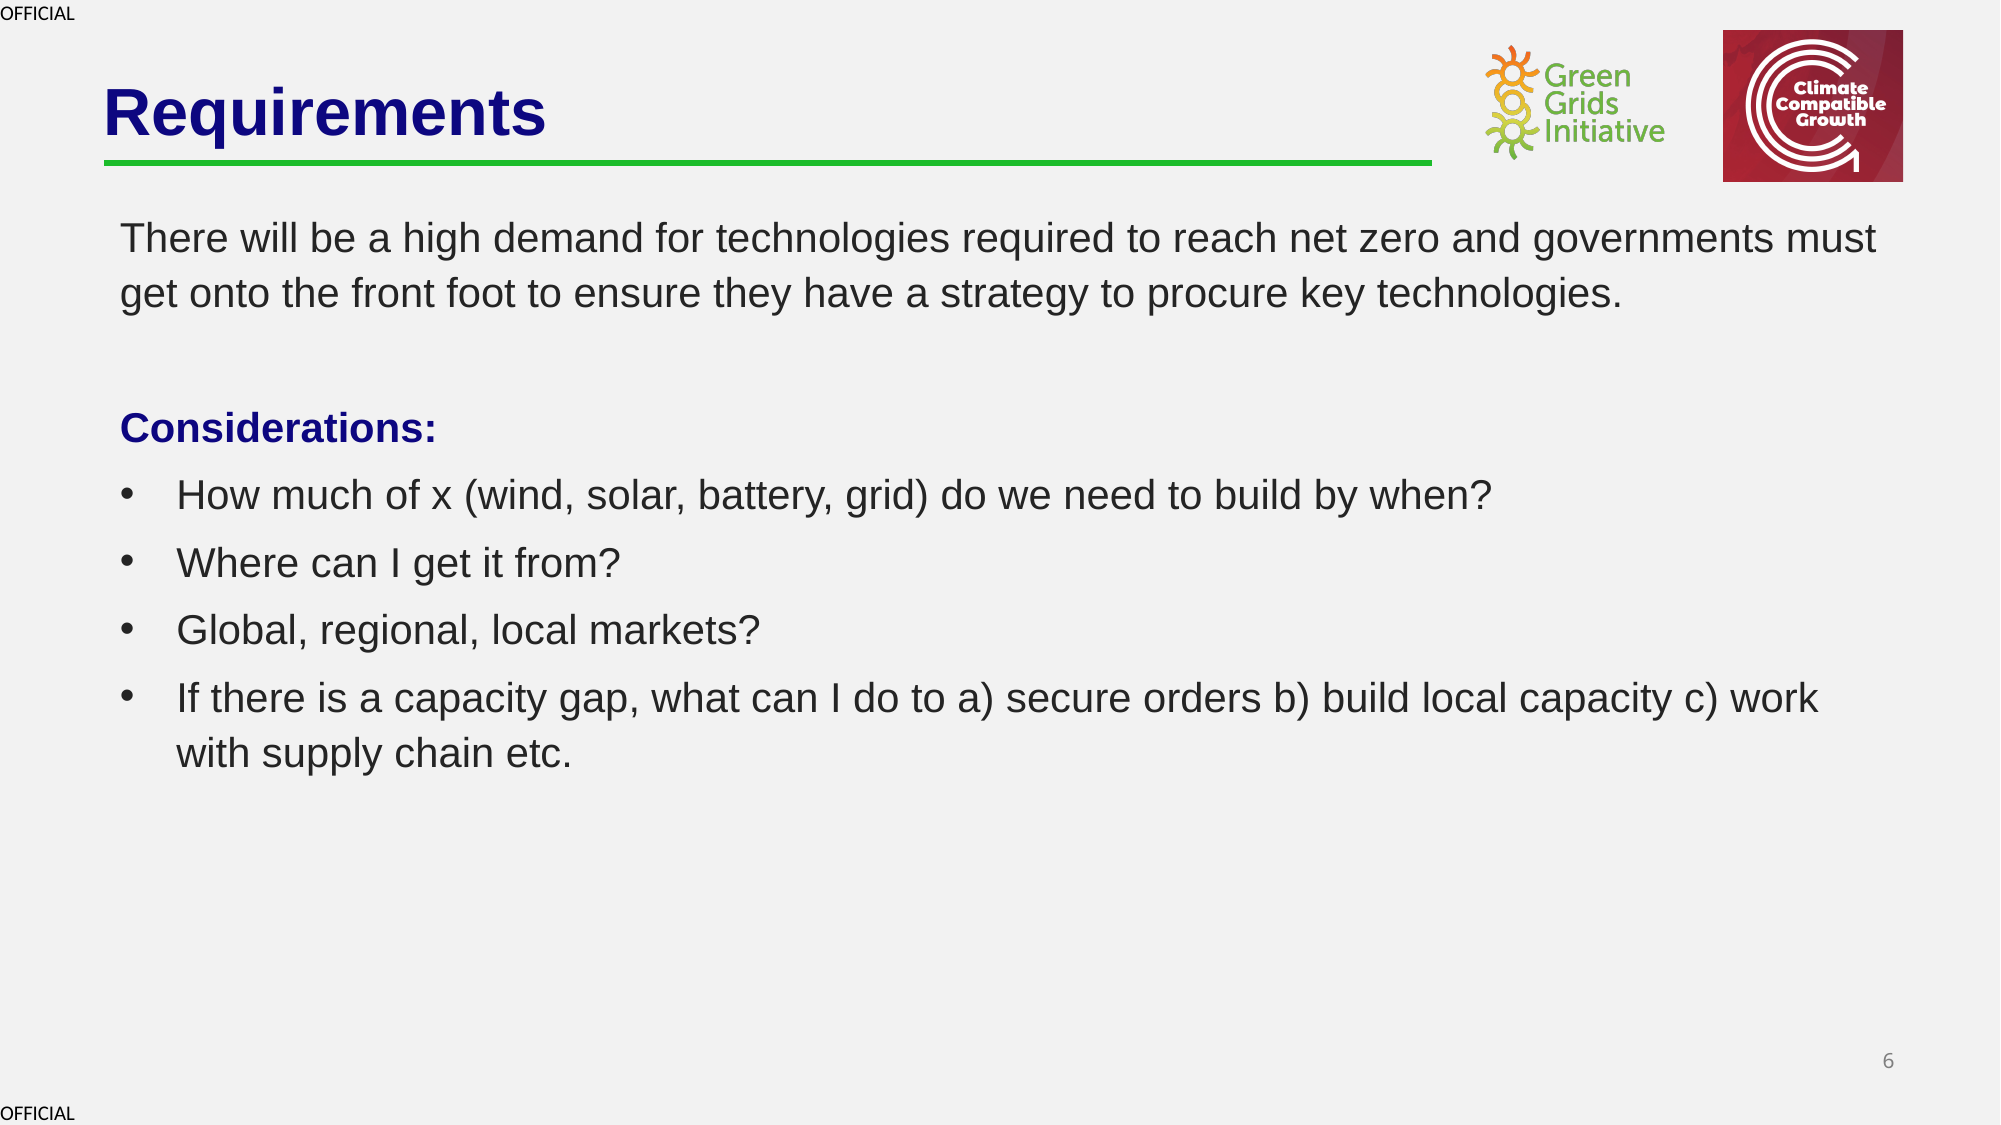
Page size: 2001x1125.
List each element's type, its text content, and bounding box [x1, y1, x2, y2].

list There will be a high demand for technologies required to reach net zero and governments must get onto the front foot to ensure they have a strategy to procure key technologies. Considerations: How much of x (wind, solar, battery, grid) do we need to build by when? Where can I get it from? Global, regional, local markets? If there is a capacity gap, what can I do to a) secure orders b) build local capacity c) work with supply chain etc. [103, 205, 1897, 1013]
title Requirements [103, 78, 1433, 151]
picture [1485, 45, 1666, 164]
picture [1723, 30, 1904, 182]
